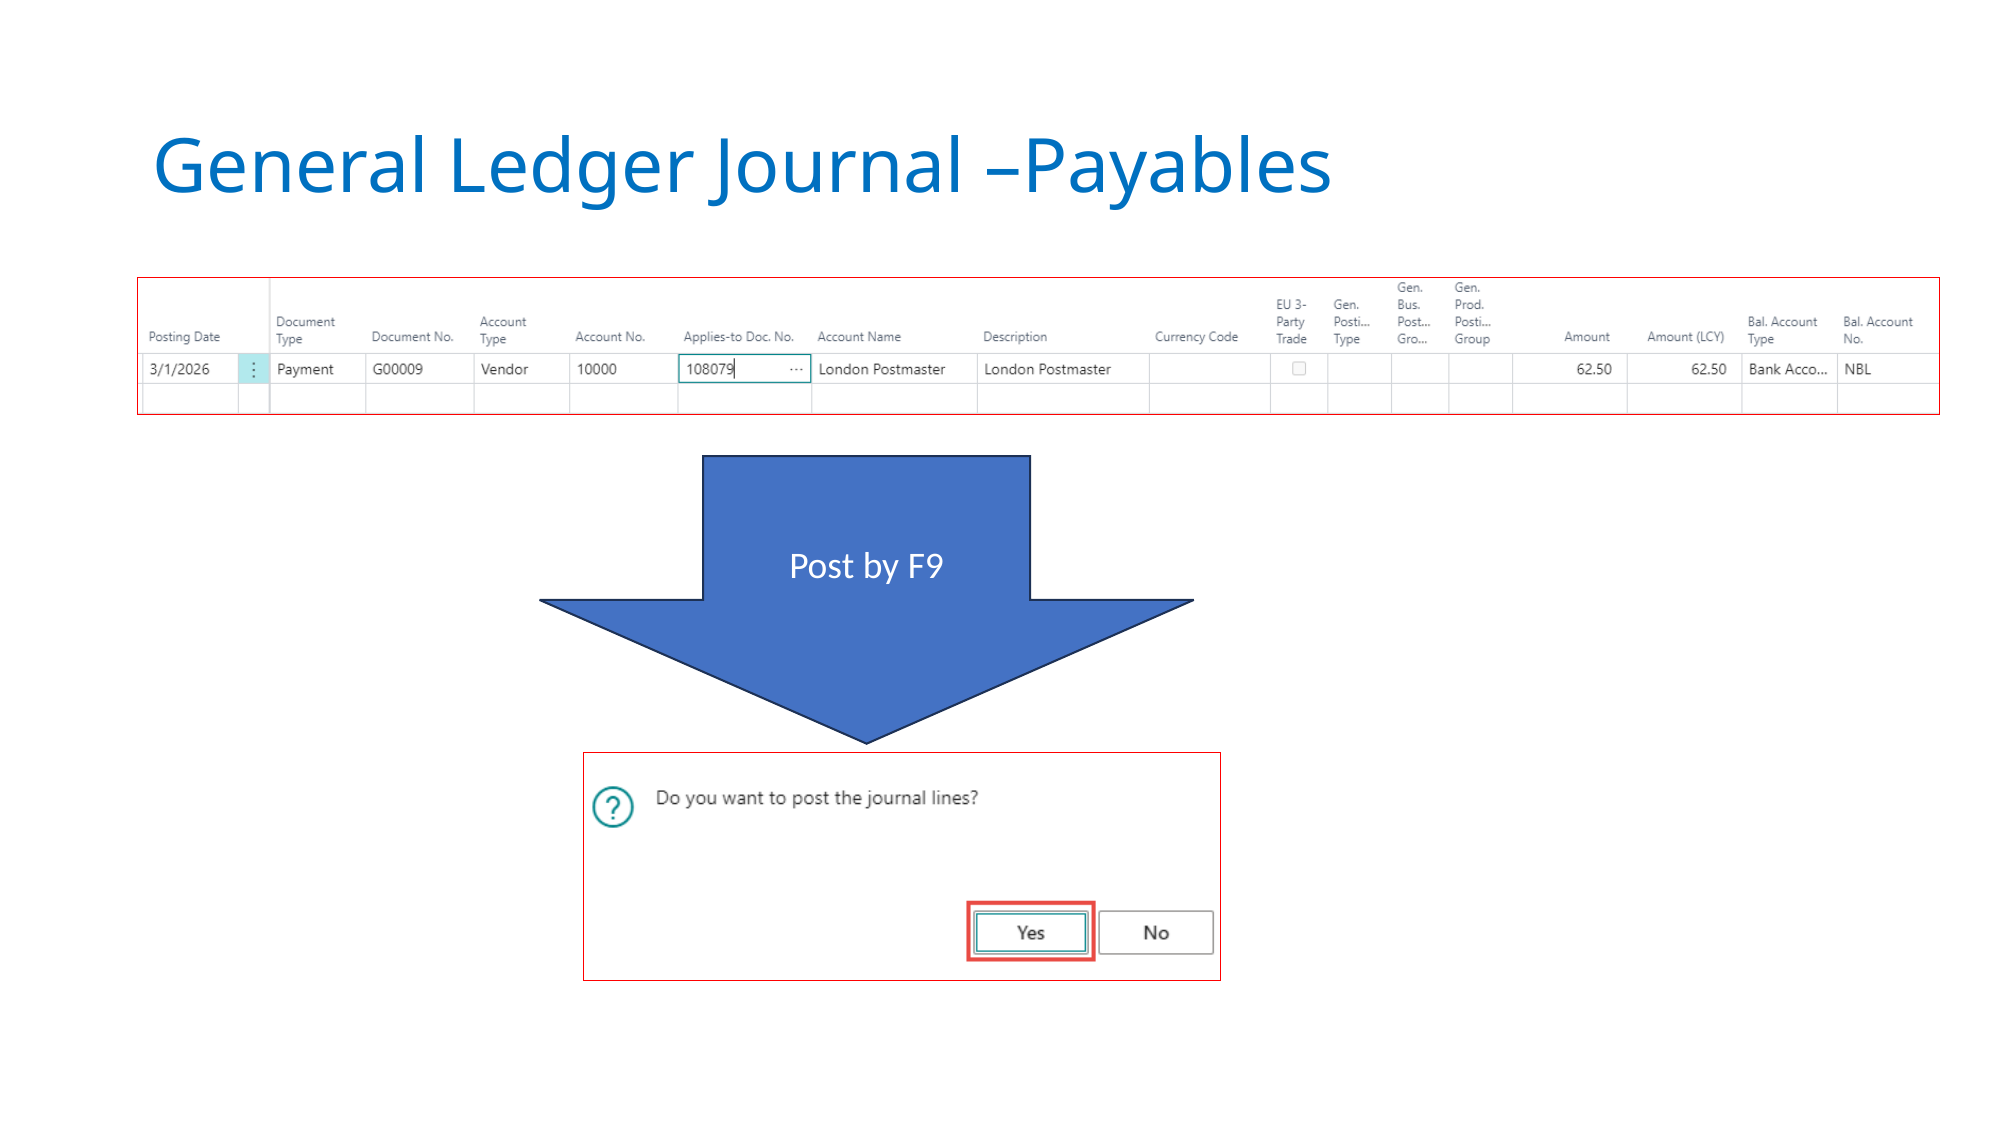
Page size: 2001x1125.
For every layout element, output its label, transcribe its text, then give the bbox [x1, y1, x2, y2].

picture [137, 277, 1940, 415]
picture [583, 752, 1221, 981]
title General Ledger Journal –Payables [137, 59, 1863, 277]
text_box Post by F9 [539, 455, 1195, 745]
